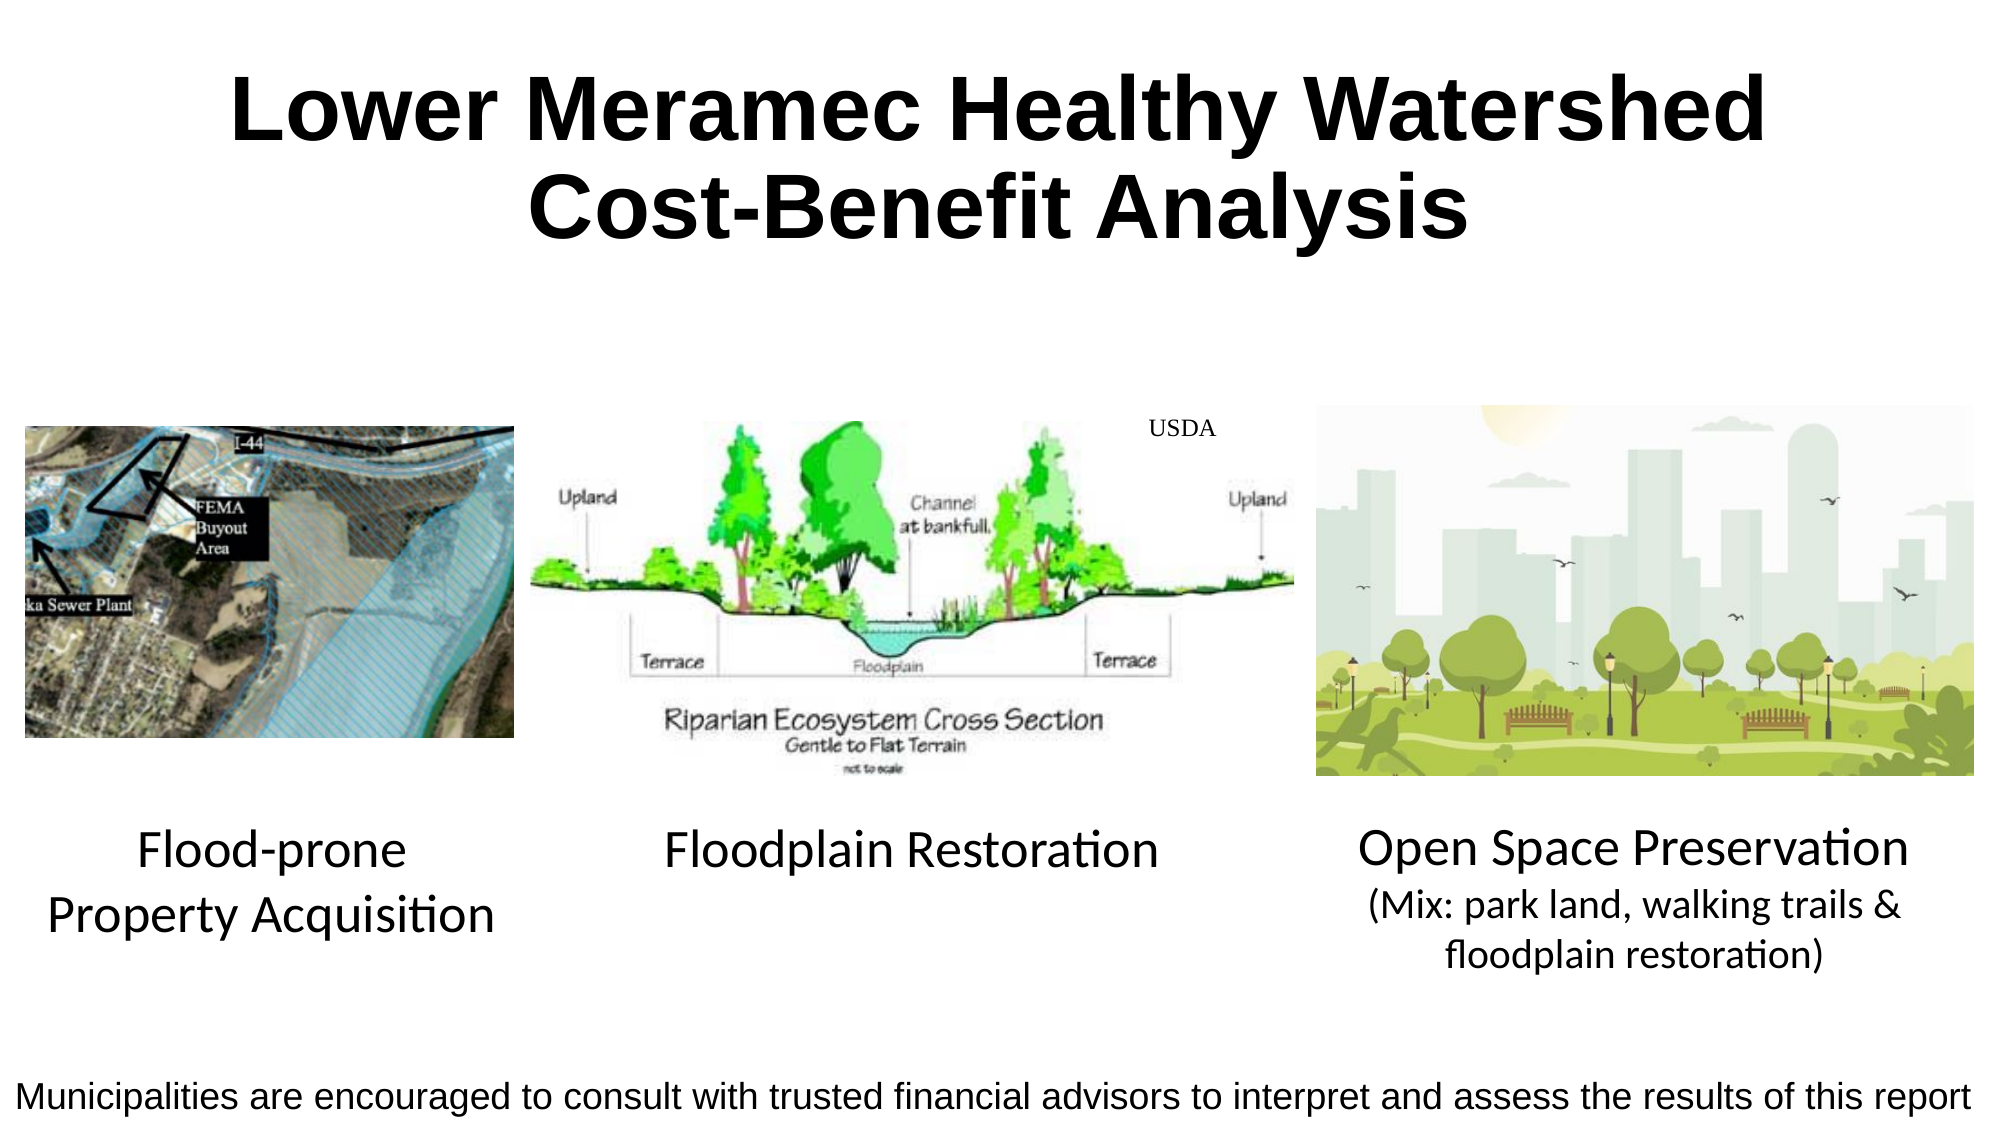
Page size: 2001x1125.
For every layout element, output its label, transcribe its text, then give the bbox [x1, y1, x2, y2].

text_box Flood-prone Property Acquisition [25, 806, 519, 997]
picture [25, 426, 514, 738]
text_box USDA [1134, 403, 1314, 449]
text_box Lower Meramec Healthy Watershed Cost-Benefit Analysis [0, 53, 2000, 139]
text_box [530, 421, 1295, 932]
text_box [1311, 405, 1974, 1032]
text_box Municipalities are encouraged to consult with trusted financial advisors to interpret and assess the results of this report [0, 1064, 2000, 1125]
